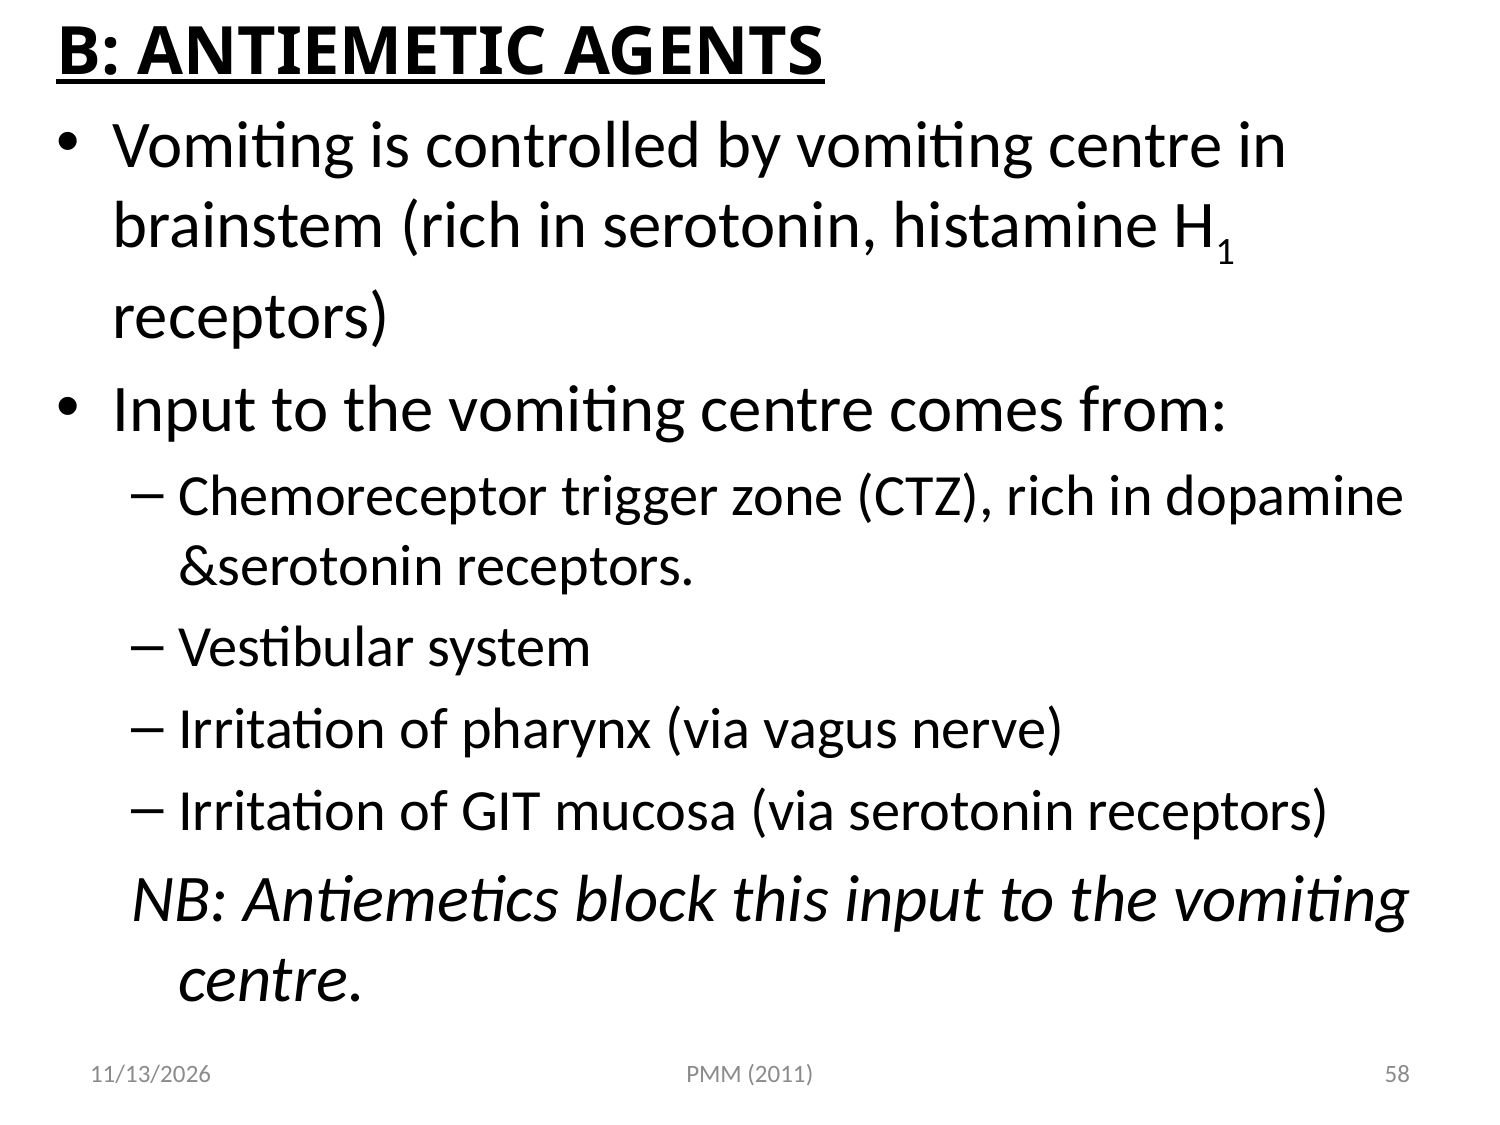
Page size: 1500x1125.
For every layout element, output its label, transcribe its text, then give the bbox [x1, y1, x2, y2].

footer PMM (2011) [512, 1042, 988, 1103]
slide_number 12-May-21 [75, 1042, 425, 1103]
slide_number 58 [1074, 1042, 1425, 1103]
list B: ANTIEMETIC AGENTS Vomiting is controlled by vomiting centre in brainstem (rich in serotonin, histamine H1 receptors) Input to the vomiting centre comes from: Chemoreceptor trigger zone (CTZ), rich in dopamine &serotonin receptors. Vestibular system Irritation of pharynx (via vagus nerve) Irritation of GIT mucosa (via serotonin receptors) NB: Antiemetics block this input to the vomiting centre. [41, 0, 1471, 1094]
